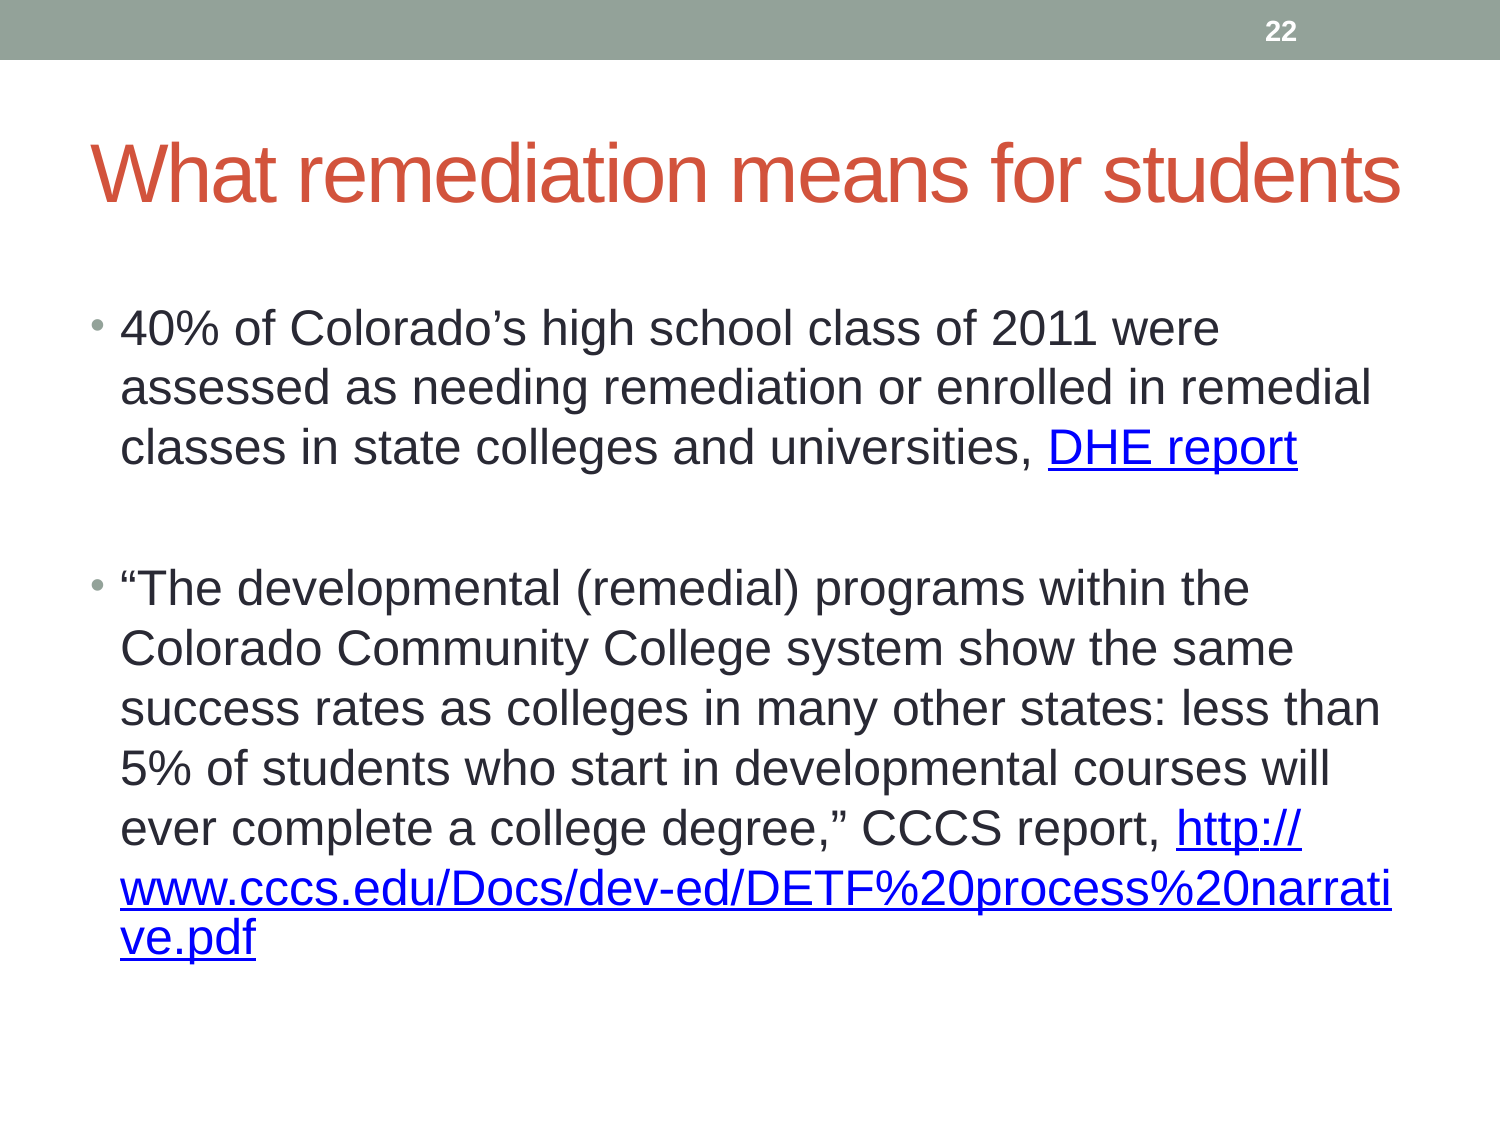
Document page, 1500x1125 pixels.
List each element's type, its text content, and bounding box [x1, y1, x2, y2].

title What remediation means for students [75, 87, 1425, 250]
slide_number 22 [1250, 3, 1425, 57]
list 40% of Colorado’s high school class of 2011 were assessed as needing remediation or enrolled in remedial classes in state colleges and universities, DHE report “The developmental (remedial) programs within the Colorado Community College system show the same success rates as colleges in many other states: less than 5% of students who start in developmental courses will ever complete a college degree,” CCCS report, http://www.cccs.edu/Docs/dev-ed/DETF%20process%20narrative.pdf [75, 287, 1425, 1063]
